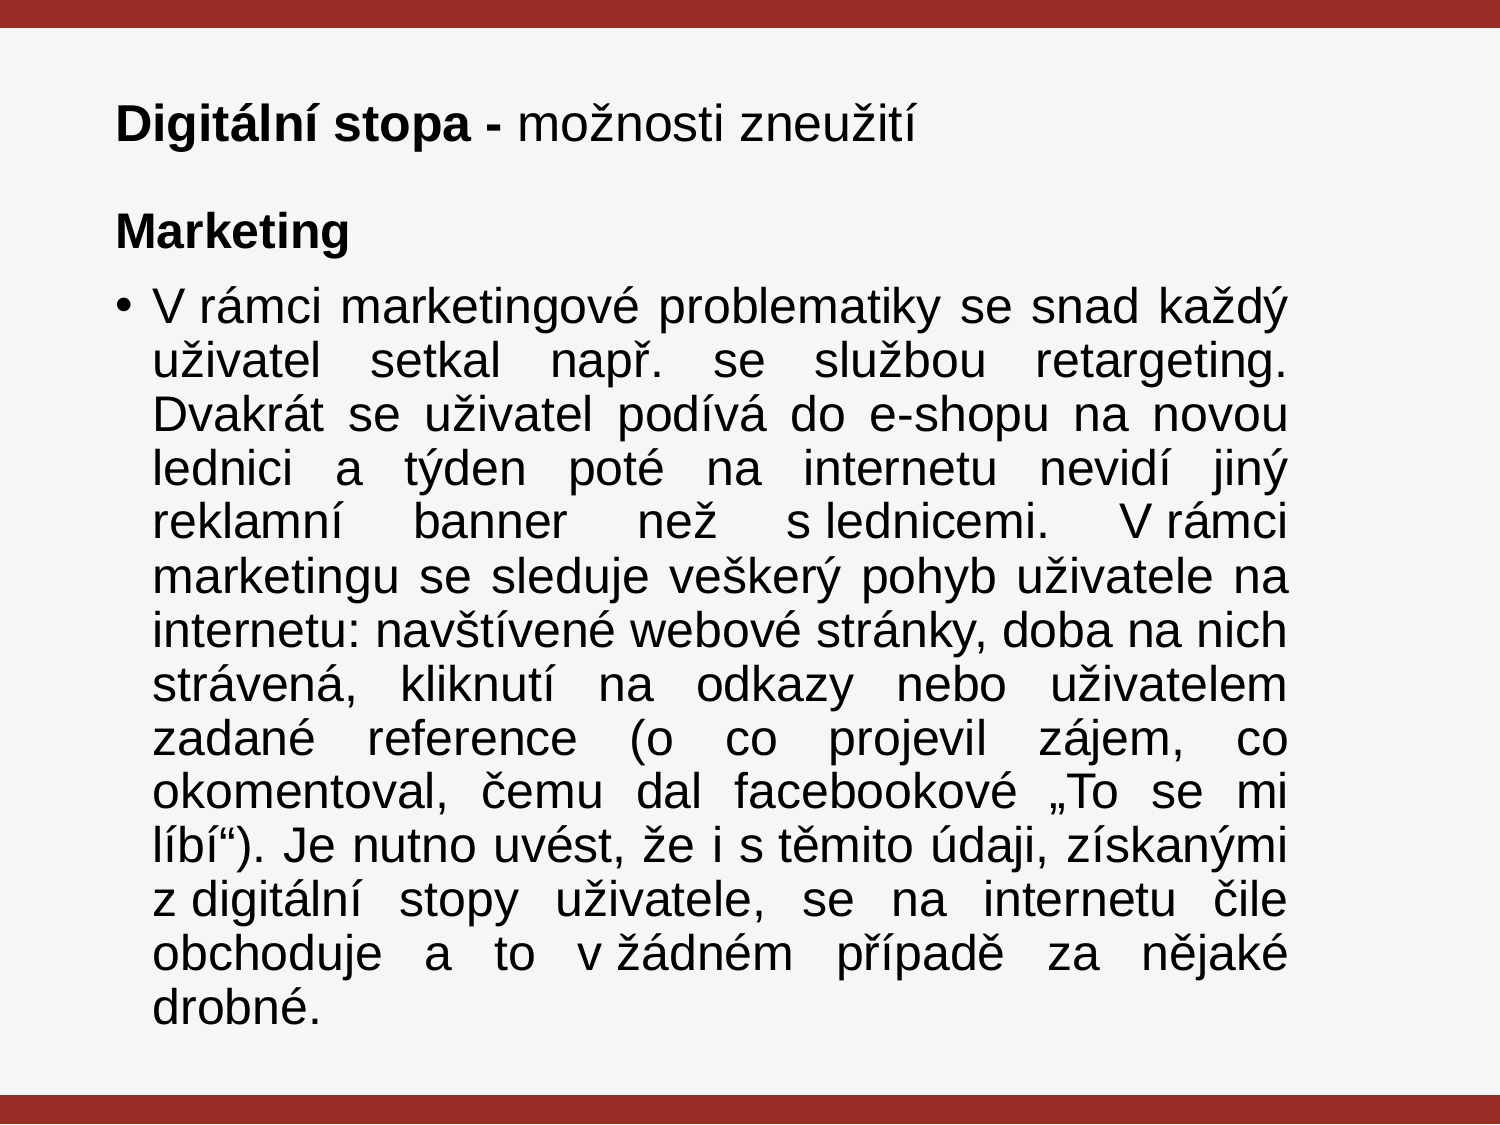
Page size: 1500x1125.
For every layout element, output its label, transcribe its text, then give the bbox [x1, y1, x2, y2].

list Marketing V rámci marketingové problematiky se snad každý uživatel setkal např. se službou retargeting. Dvakrát se uživatel podívá do e-shopu na novou lednici a týden poté na internetu nevidí jiný reklamní banner než s lednicemi. V rámci marketingu se sleduje veškerý pohyb uživatele na internetu: navštívené webové stránky, doba na nich strávená, kliknutí na odkazy nebo uživatelem zadané reference (o co projevil zájem, co okomentoval, čemu dal facebookové „To se mi líbí“). Je nutno uvést, že i s těmito údaji, získanými z digitální stopy uživatele, se na internetu čile obchoduje a to v žádném případě za nějaké drobné. [100, 197, 1305, 1037]
title Digitální stopa - možnosti zneužití [100, 70, 1071, 180]
